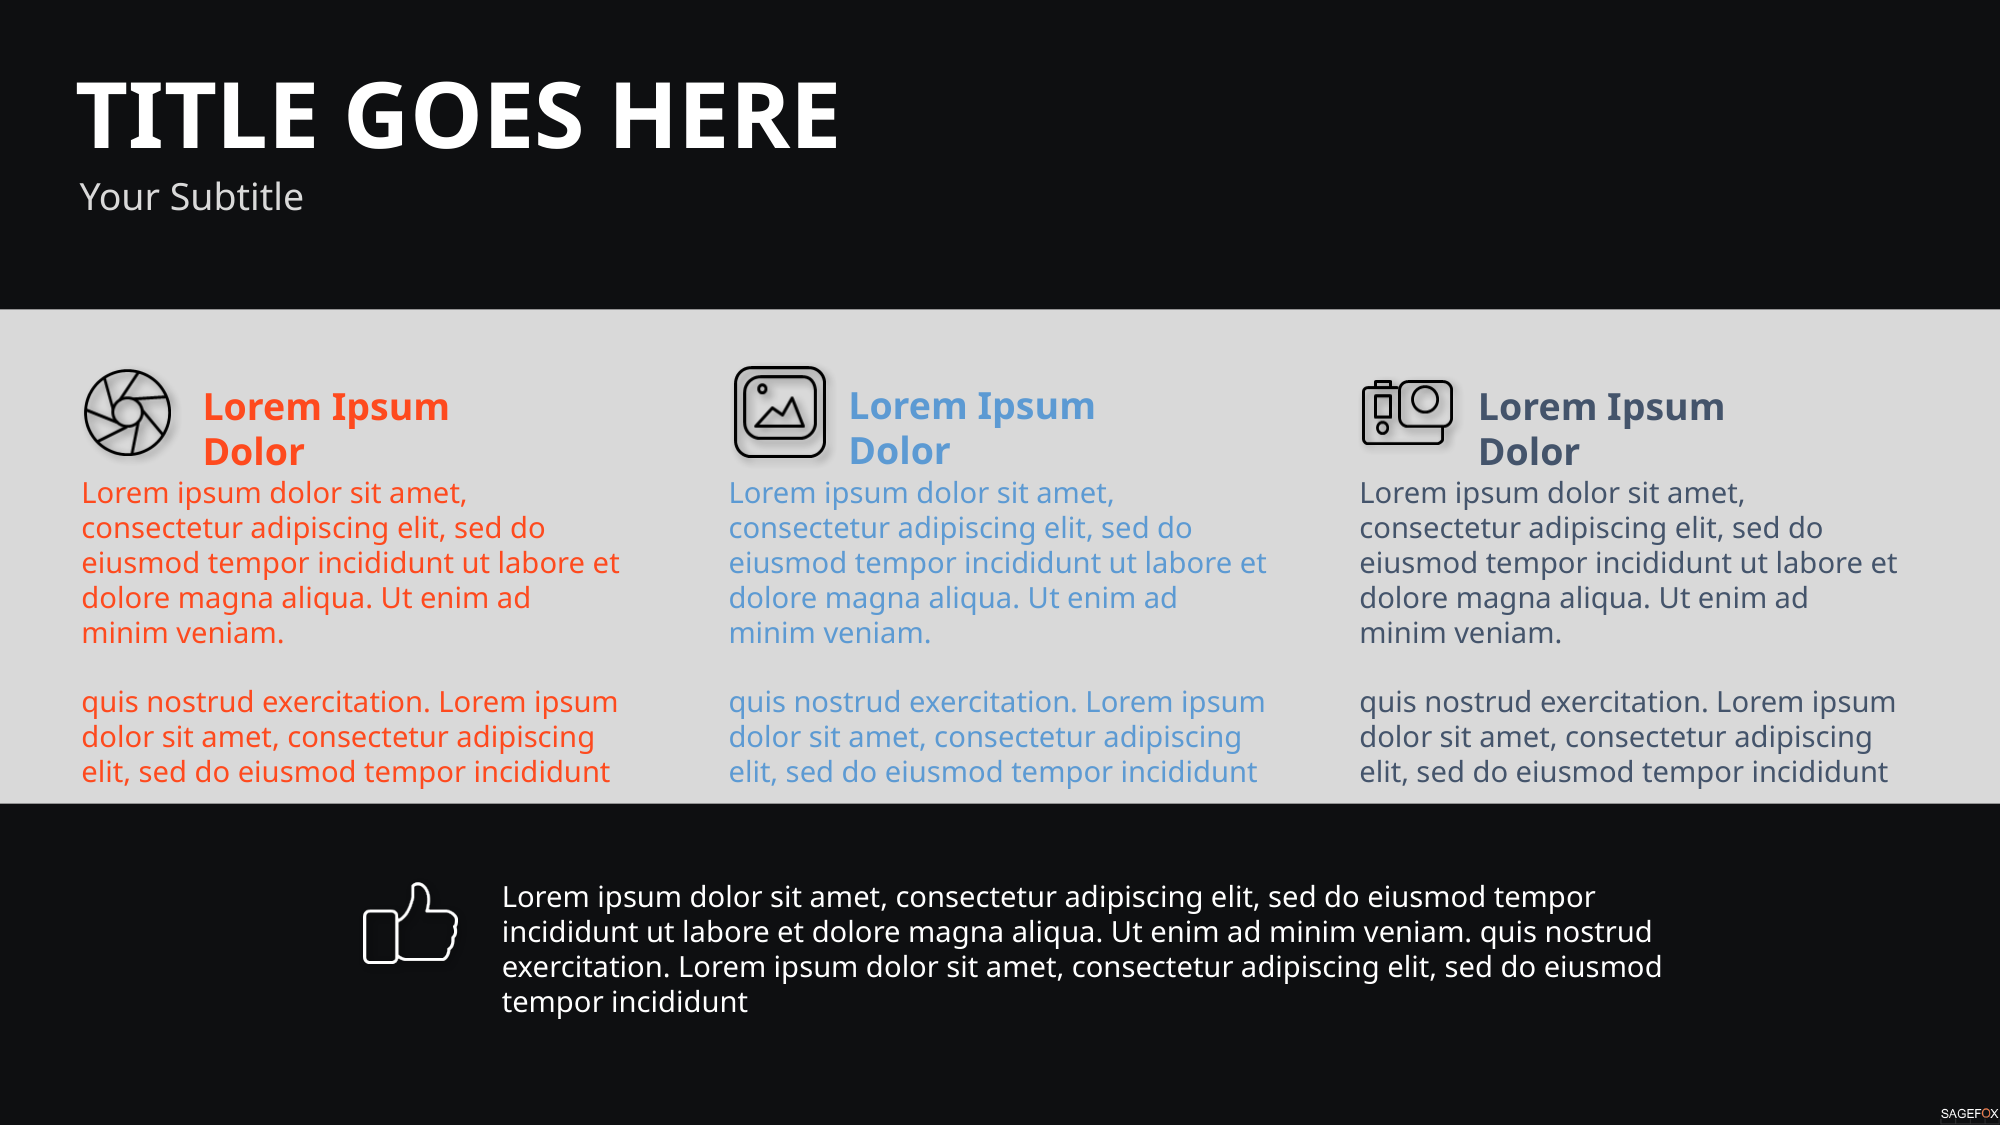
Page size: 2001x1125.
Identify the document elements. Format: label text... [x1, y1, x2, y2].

text_box Lorem ipsum dolor sit amet, consectetur adipiscing elit, sed do eiusmod tempor incididunt ut labore et dolore magna aliqua. Ut enim ad minim veniam. quis nostrud exercitation. Lorem ipsum dolor sit amet, consectetur adipiscing elit, sed do eiusmod tempor incididunt [1344, 466, 1917, 797]
text_box [0, 308, 2000, 805]
text_box Lorem ipsum dolor sit amet, consectetur adipiscing elit, sed do eiusmod tempor incididunt ut labore et dolore magna aliqua. Ut enim ad minim veniam. quis nostrud exercitation. Lorem ipsum dolor sit amet, consectetur adipiscing elit, sed do eiusmod tempor incididunt [66, 466, 639, 797]
text_box Lorem Ipsum Dolor [833, 374, 1184, 466]
text_box Lorem ipsum dolor sit amet, consectetur adipiscing elit, sed do eiusmod tempor incididunt ut labore et dolore magna aliqua. Ut enim ad minim veniam. quis nostrud exercitation. Lorem ipsum dolor sit amet, consectetur adipiscing elit, sed do eiusmod tempor incididunt [713, 466, 1286, 797]
picture [84, 369, 171, 456]
text_box Lorem Ipsum Dolor [1463, 375, 1814, 466]
picture [1939, 1108, 2000, 1125]
text_box Lorem Ipsum Dolor [187, 375, 538, 466]
picture [734, 366, 826, 458]
picture [362, 882, 458, 964]
text_box Lorem ipsum dolor sit amet, consectetur adipiscing elit, sed do eiusmod tempor incididunt ut labore et dolore magna aliqua. Ut enim ad minim veniam. quis nostrud exercitation. Lorem ipsum dolor sit amet, consectetur adipiscing elit, sed do eiusmod tempor incididunt [487, 871, 1750, 1026]
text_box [60, 49, 1020, 227]
picture [1362, 380, 1454, 445]
